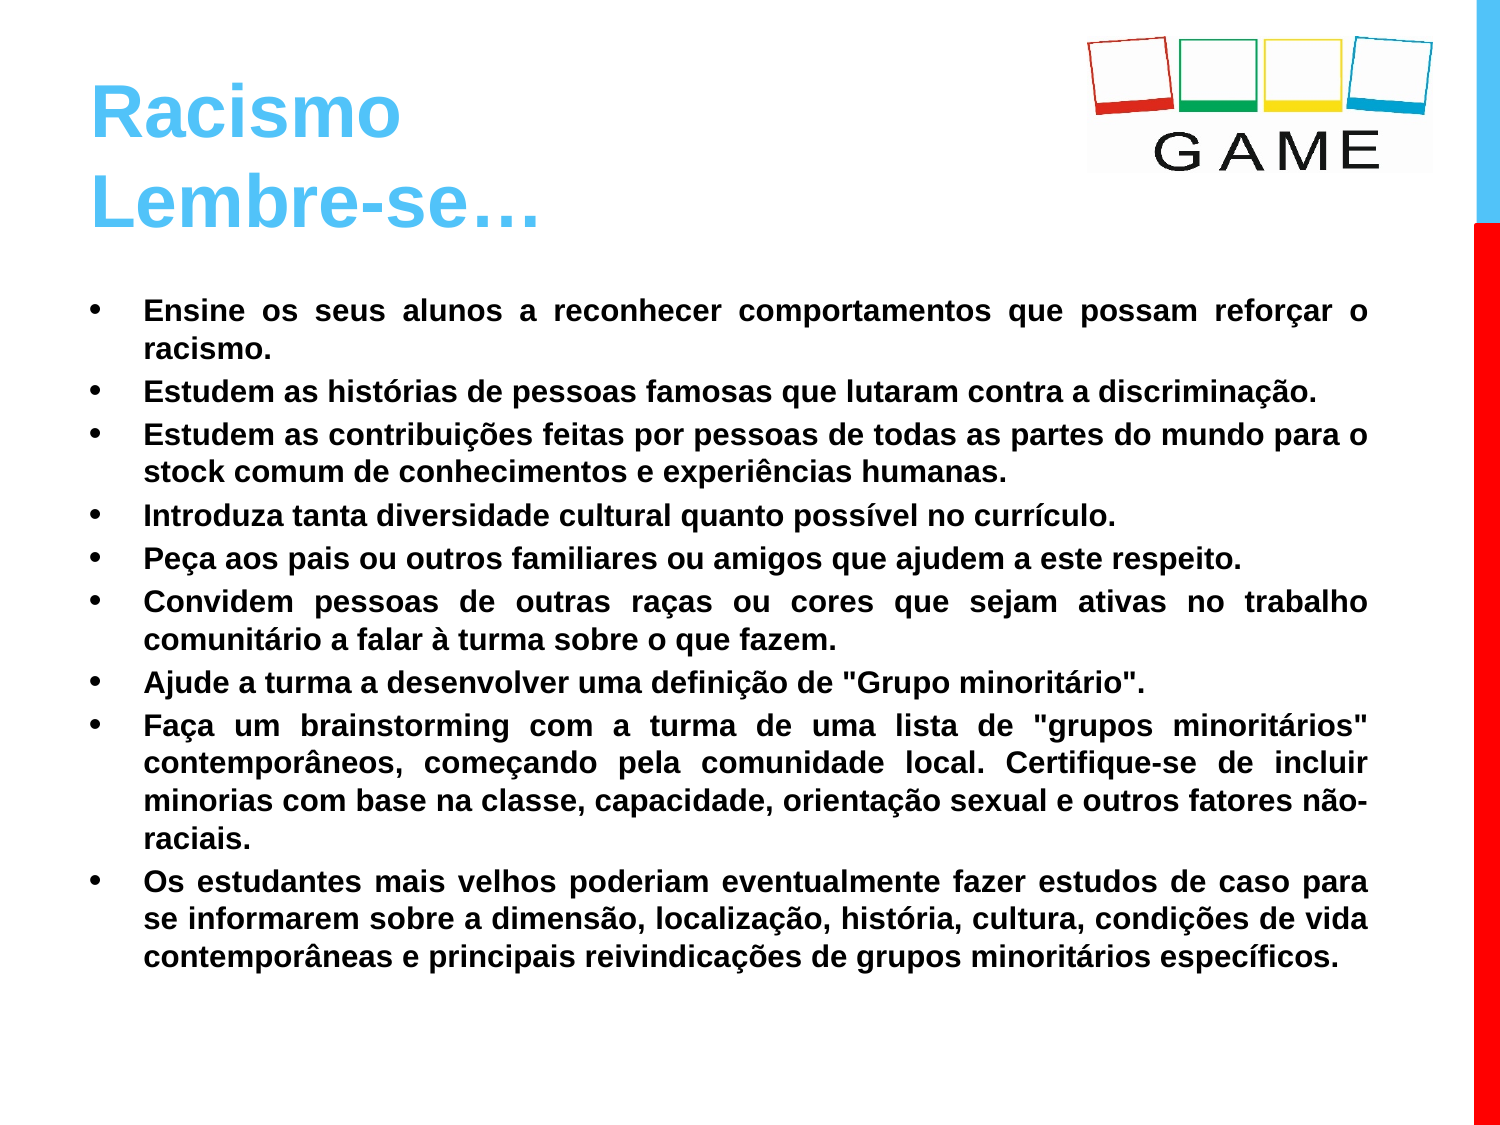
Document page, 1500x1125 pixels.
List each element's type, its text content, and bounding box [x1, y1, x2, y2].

picture [1087, 36, 1433, 173]
list Ensine os seus alunos a reconhecer comportamentos que possam reforçar o racismo. Estudem as histórias de pessoas famosas que lutaram contra a discriminação. Estudem as contribuições feitas por pessoas de todas as partes do mundo para o stock comum de conhecimentos e experiências humanas. Introduza tanta diversidade cultural quanto possível no currículo. Peça aos pais ou outros familiares ou amigos que ajudem a este respeito. Convidem pessoas de outras raças ou cores que sejam ativas no trabalho comunitário a falar à turma sobre o que fazem. Ajude a turma a desenvolver uma definição de "Grupo minoritário". Faça um brainstorming com a turma de uma lista de "grupos minoritários" contemporâneos, começando pela comunidade local. Certifique-se de incluir minorias com base na classe, capacidade, orientação sexual e outros fatores não-raciais. Os estudantes mais velhos poderiam eventualmente fazer estudos de caso para se informarem sobre a dimensão, localização, história, cultura, condições de vida contemporâneas e principais reivindicações de grupos minoritários específicos. [73, 282, 1386, 1000]
title Racismo Lembre-se… [75, 25, 1025, 250]
